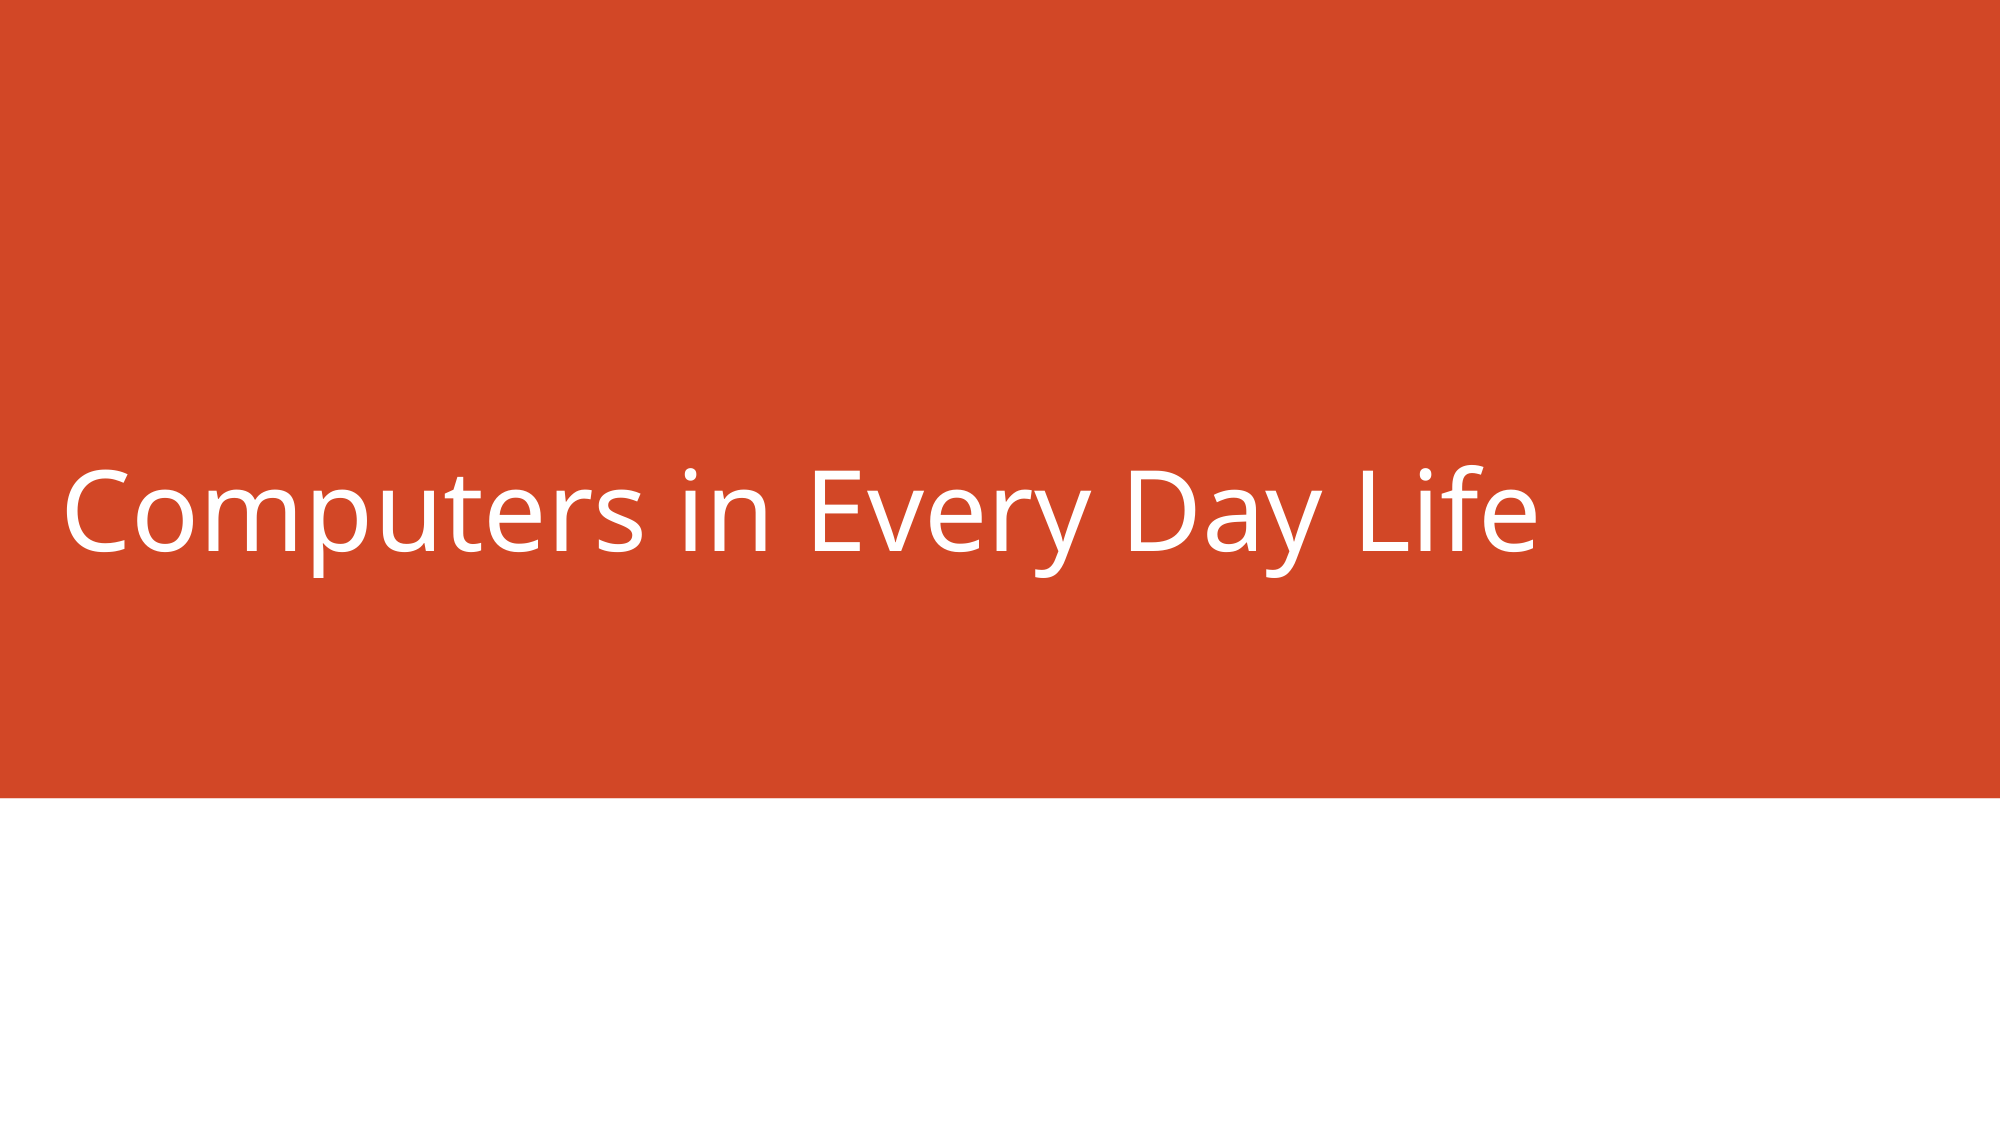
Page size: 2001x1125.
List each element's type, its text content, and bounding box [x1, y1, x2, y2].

title Computers in Every Day Life [45, 382, 1771, 582]
